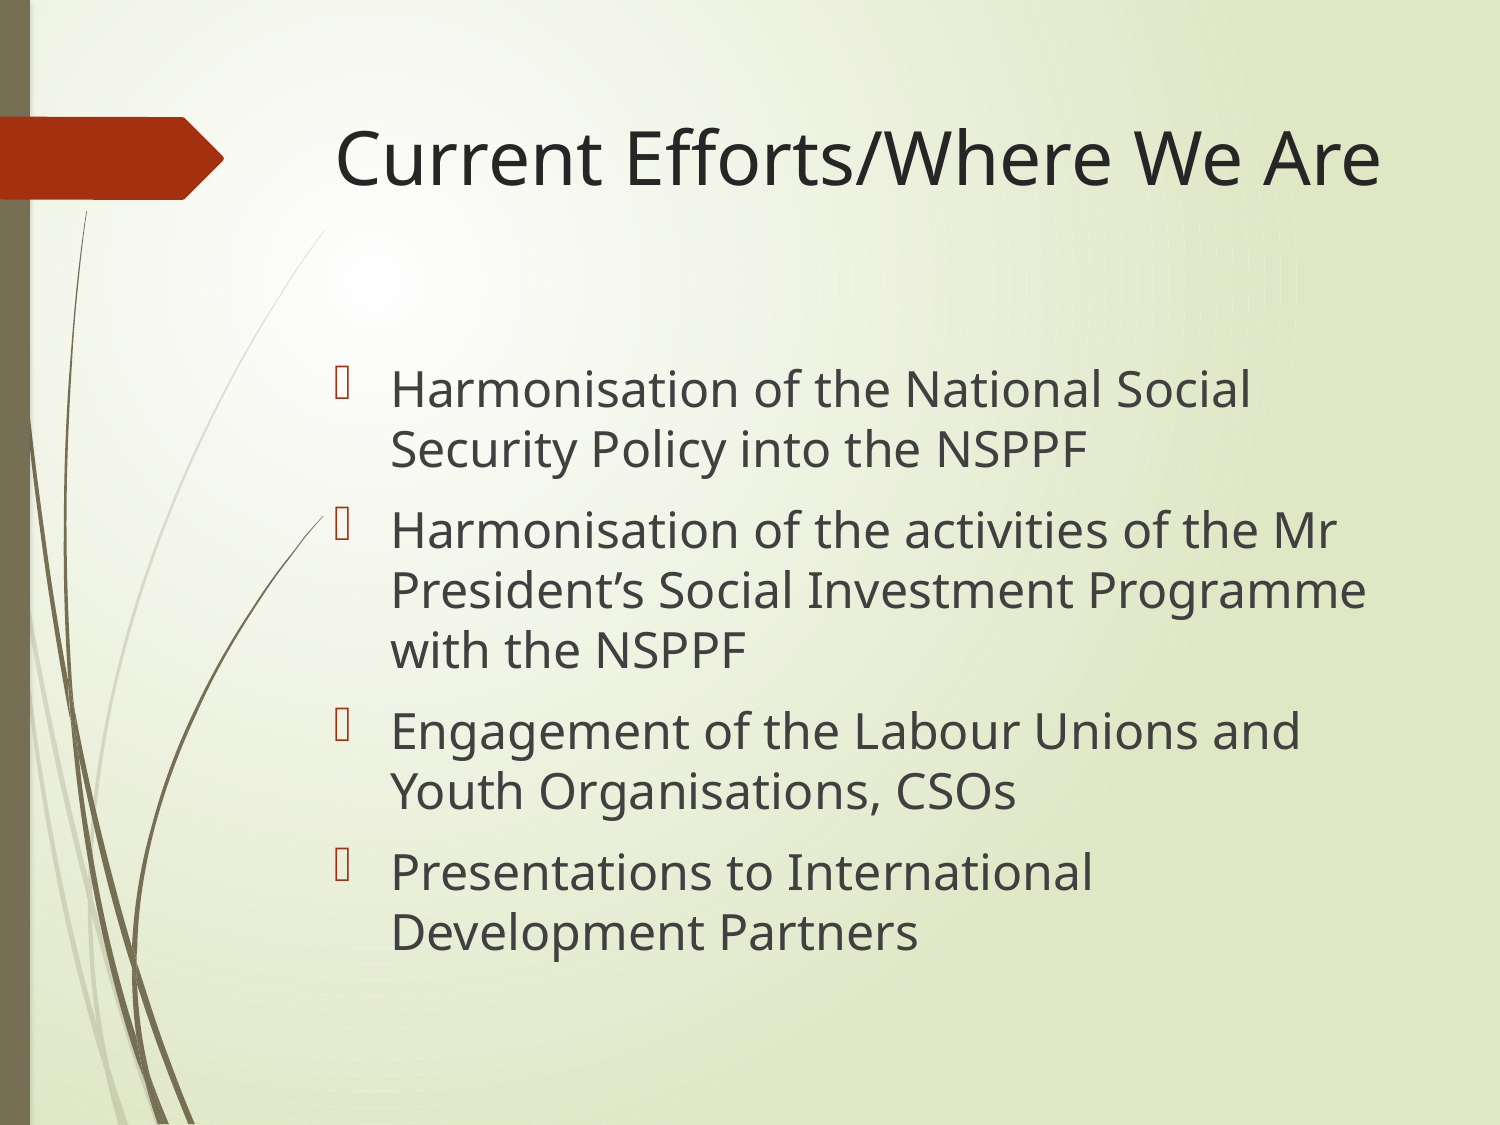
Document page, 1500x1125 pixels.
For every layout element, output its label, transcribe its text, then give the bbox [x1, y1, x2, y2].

list Harmonisation of the National Social Security Policy into the NSPPF Harmonisation of the activities of the Mr President’s Social Investment Programme with the NSPPF Engagement of the Labour Unions and Youth Organisations, CSOs Presentations to International Development Partners [318, 350, 1400, 970]
title Current Efforts/Where We Are [319, 102, 1400, 313]
